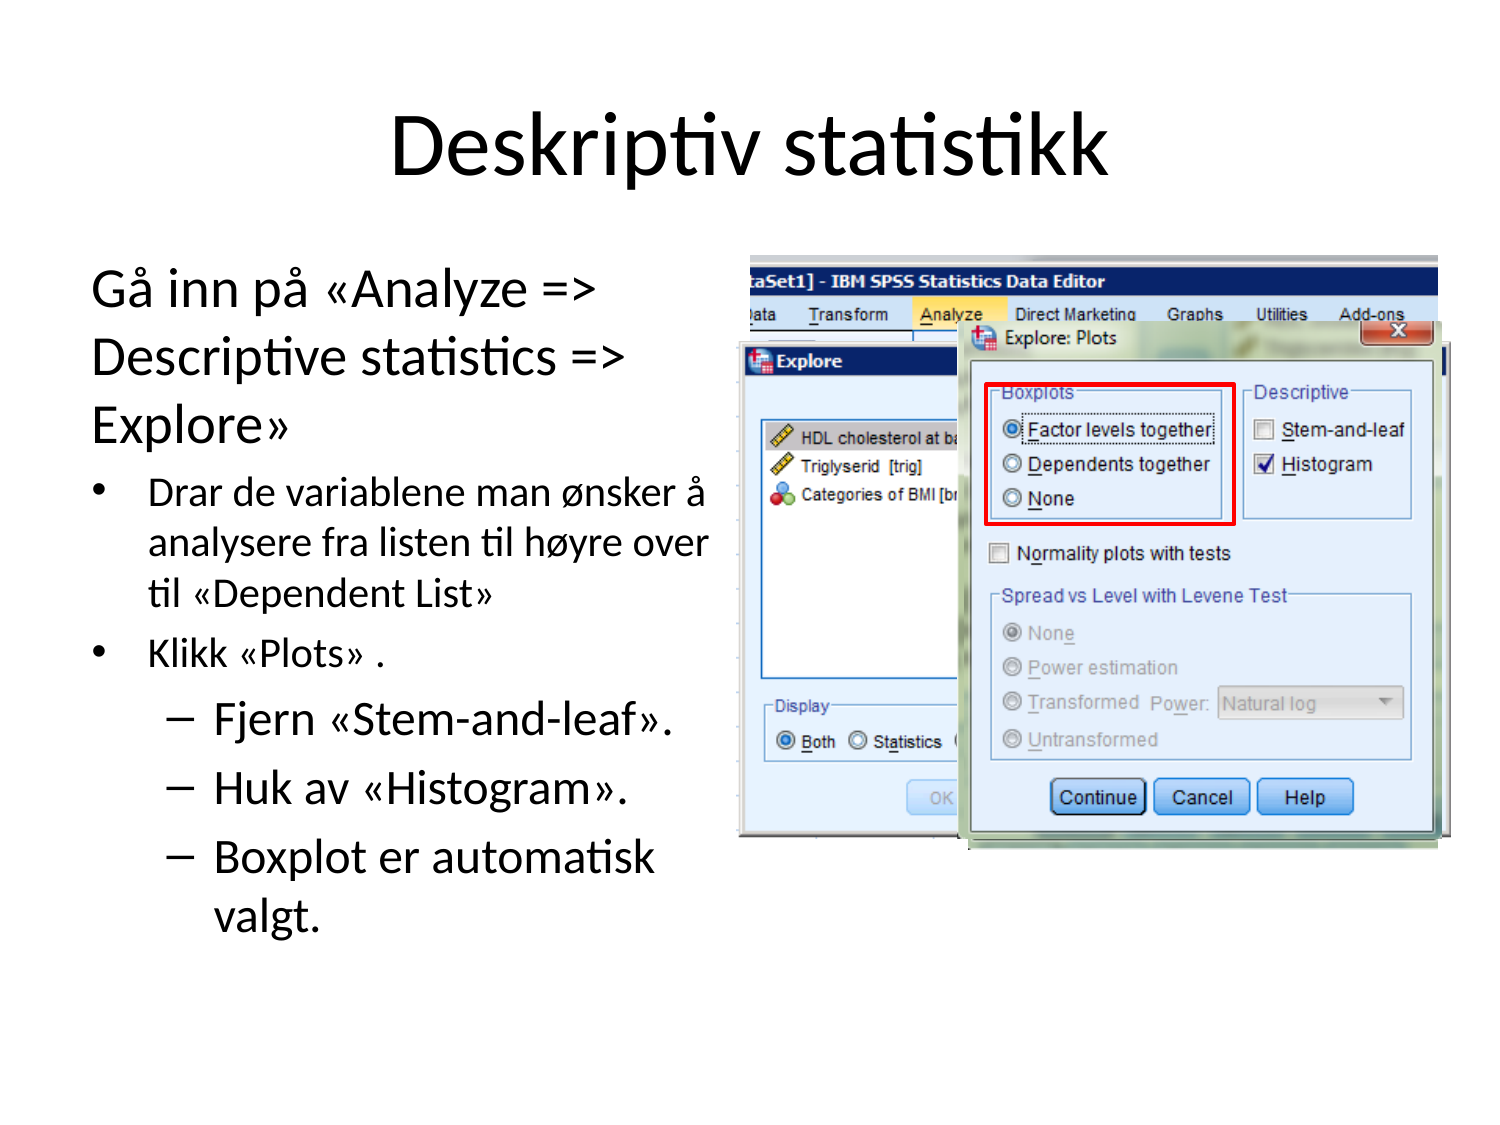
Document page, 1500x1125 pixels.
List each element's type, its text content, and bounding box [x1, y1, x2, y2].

list Gå inn på «Analyze => Descriptive statistics => Explore» Drar de variablene man ønsker å analysere fra listen til høyre over til «Dependent List» Klikk «Plots» . Fjern «Stem-and-leaf». Huk av «Histogram». Boxplot er automatisk valgt. [76, 243, 729, 965]
picture [736, 255, 1451, 850]
title Deskriptiv statistikk [75, 45, 1425, 233]
